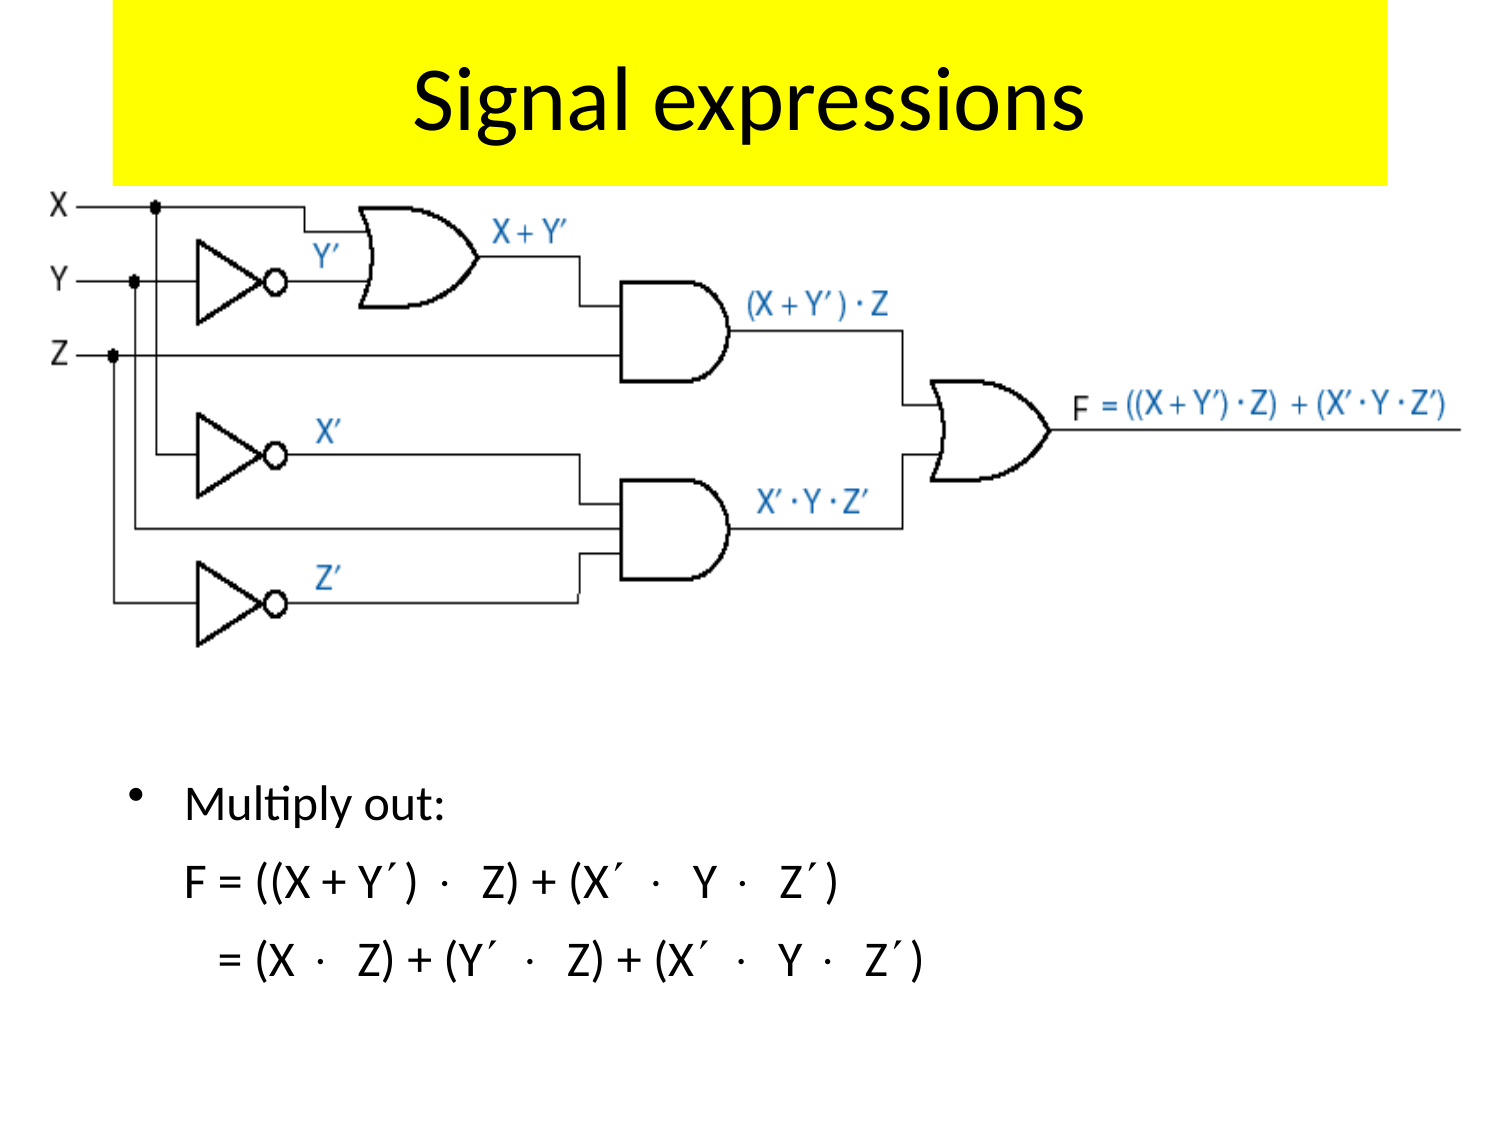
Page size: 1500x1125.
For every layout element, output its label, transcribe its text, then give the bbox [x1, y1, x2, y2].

title Signal expressions [112, 0, 1388, 185]
list Multiply out: F = ((X + Y¢) × Z) + (X¢ × Y × Z¢) = (X × Z) + (Y¢ × Z) + (X¢ × Y × Z¢) [112, 659, 1388, 1001]
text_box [49, 186, 1463, 651]
